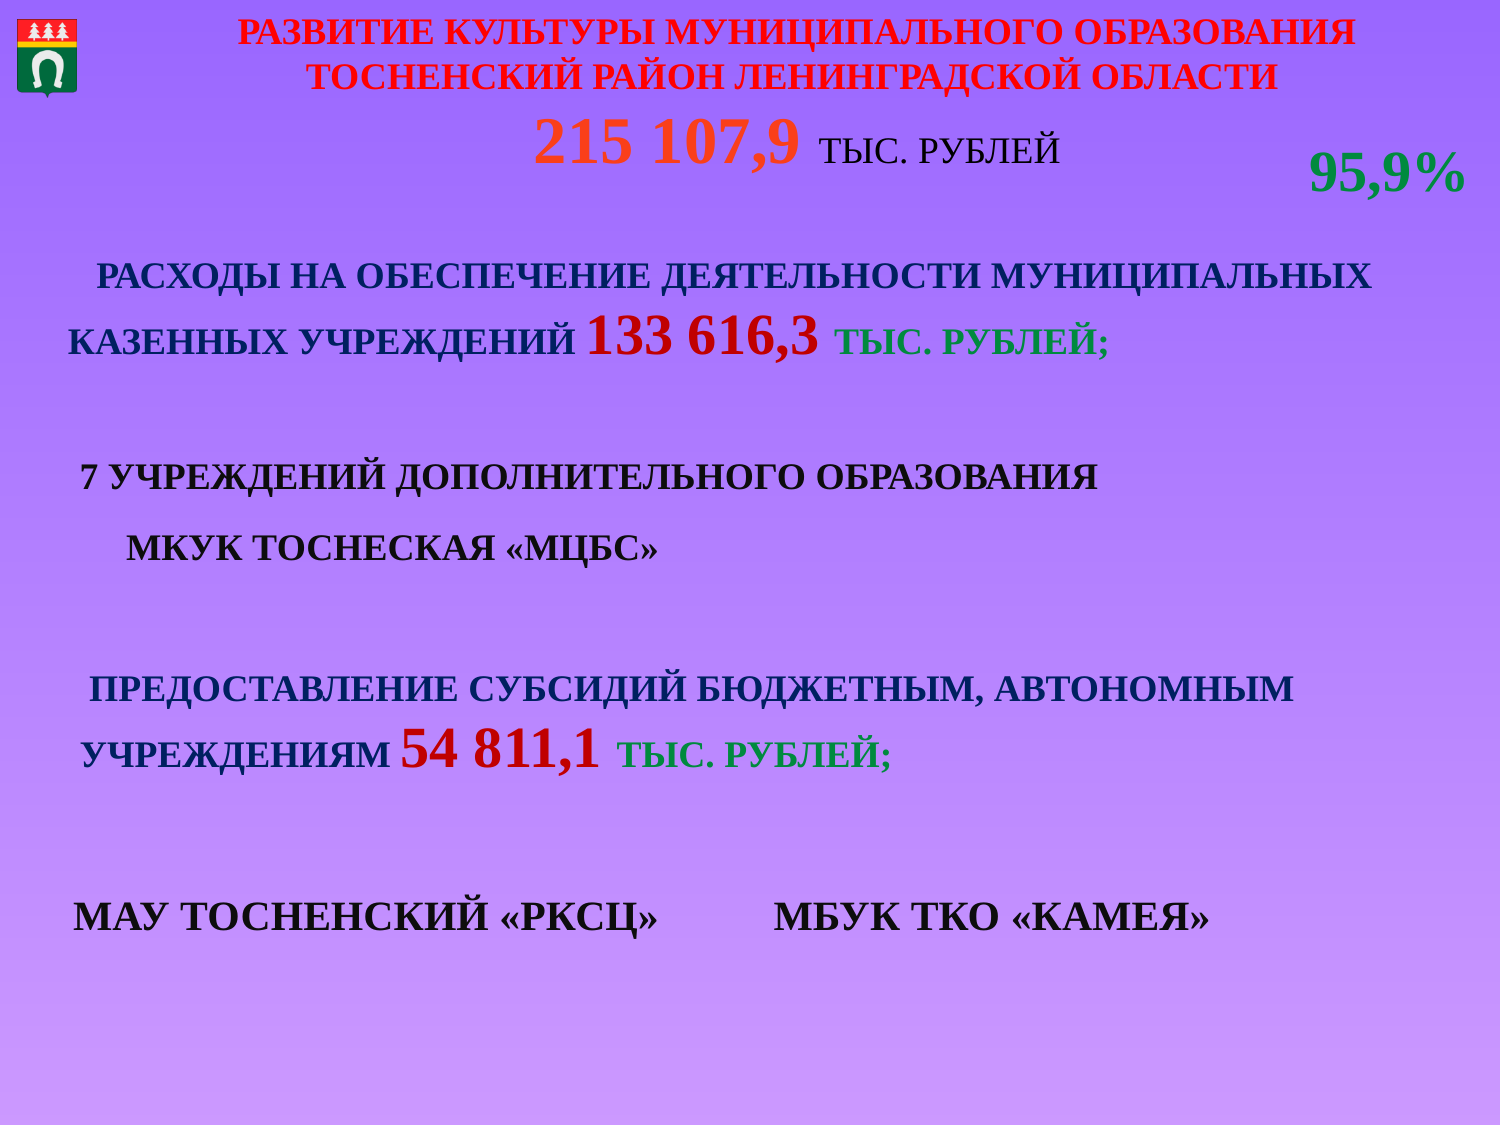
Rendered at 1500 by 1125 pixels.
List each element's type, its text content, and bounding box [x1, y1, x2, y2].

text_box МАУ тосненский «РКСЦ» [41, 881, 691, 947]
text_box МБУк ТКО «камея» [738, 881, 1247, 947]
text_box 7 учреждений дополнительного образования [64, 444, 1140, 505]
picture [17, 18, 77, 98]
text_box МКУК тоснеская «Мцбс» [76, 515, 709, 575]
text_box Предоставление субсидий бюджетным, автономным учреждениям 54 811,1 тыс. рублей; [64, 656, 1317, 787]
text_box 95,9% [1294, 125, 1485, 211]
text_box Развитие культуры муниципального образования Тосненский район Ленинградской области 215 107,9 тыс. рублей [112, 0, 1483, 185]
text_box Расходы на обеспечение деятельности муниципальных казенных учреждений 133 616,3 тыс. рублей; [53, 243, 1430, 374]
